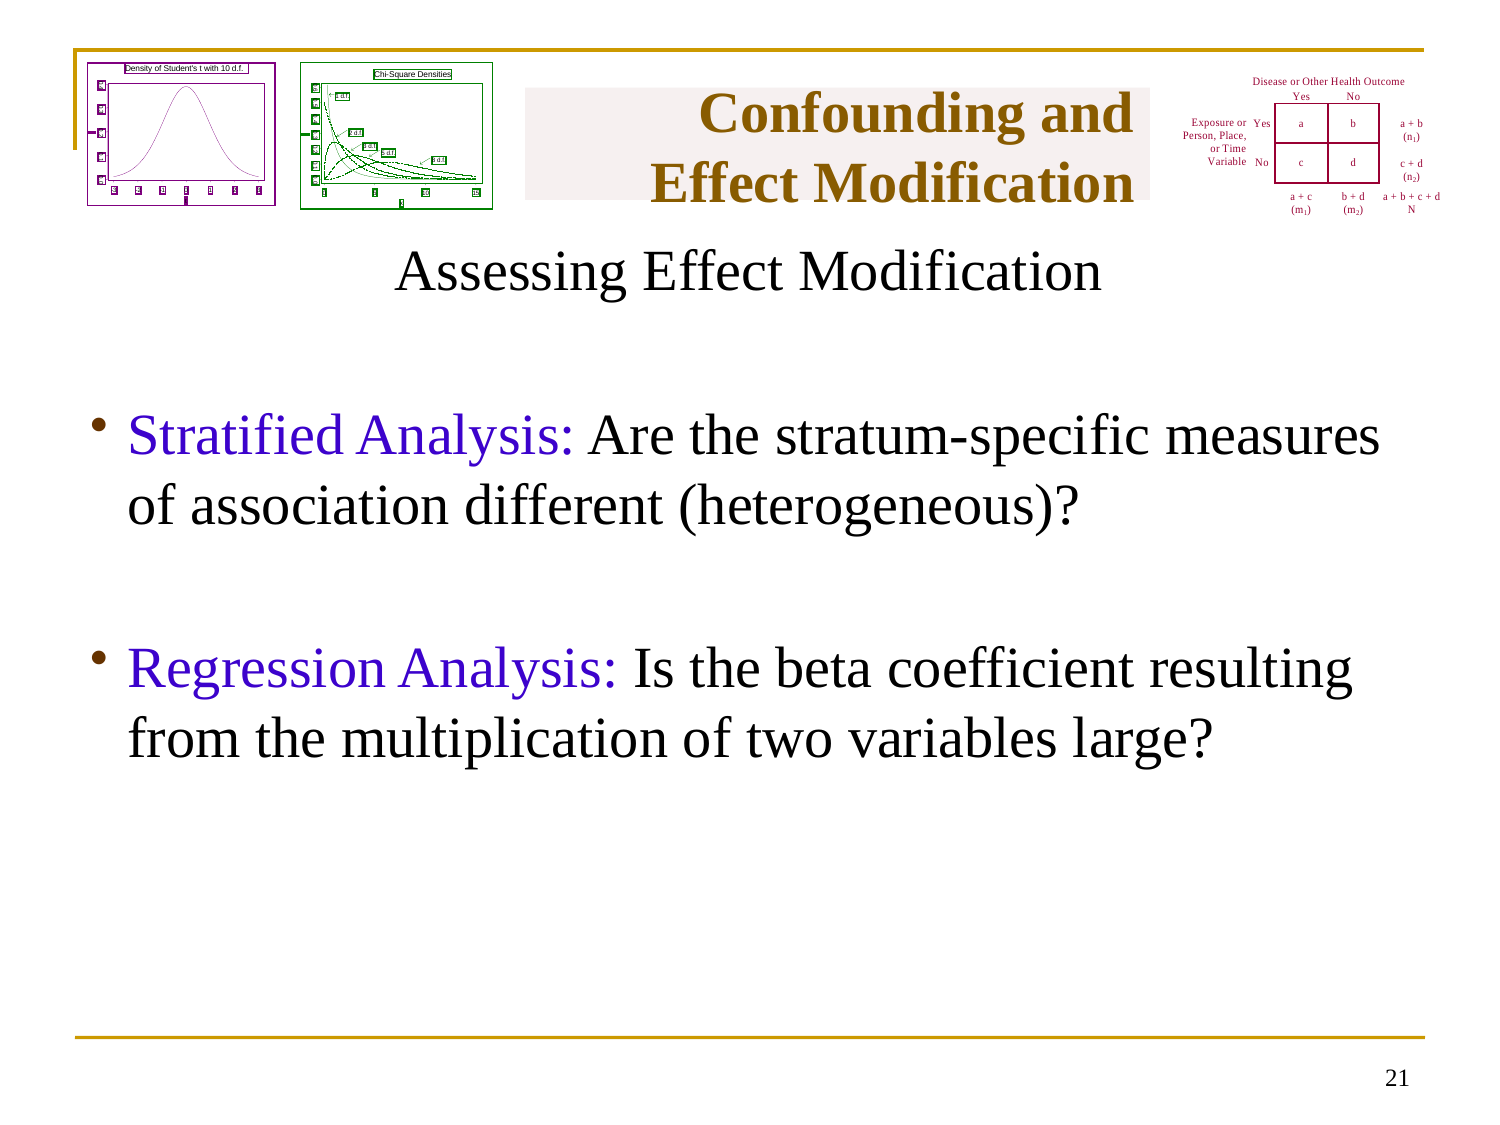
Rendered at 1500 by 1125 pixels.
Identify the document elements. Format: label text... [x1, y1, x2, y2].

list Assessing Effect Modification Stratified Analysis: Are the stratum-specific measures of association different (heterogeneous)? Regression Analysis: Is the beta coefficient resulting from the multiplication of two variables large? [74, 224, 1438, 1013]
slide_number 20 [1074, 1049, 1426, 1100]
title Confounding and Effect Modification [524, 87, 1151, 201]
